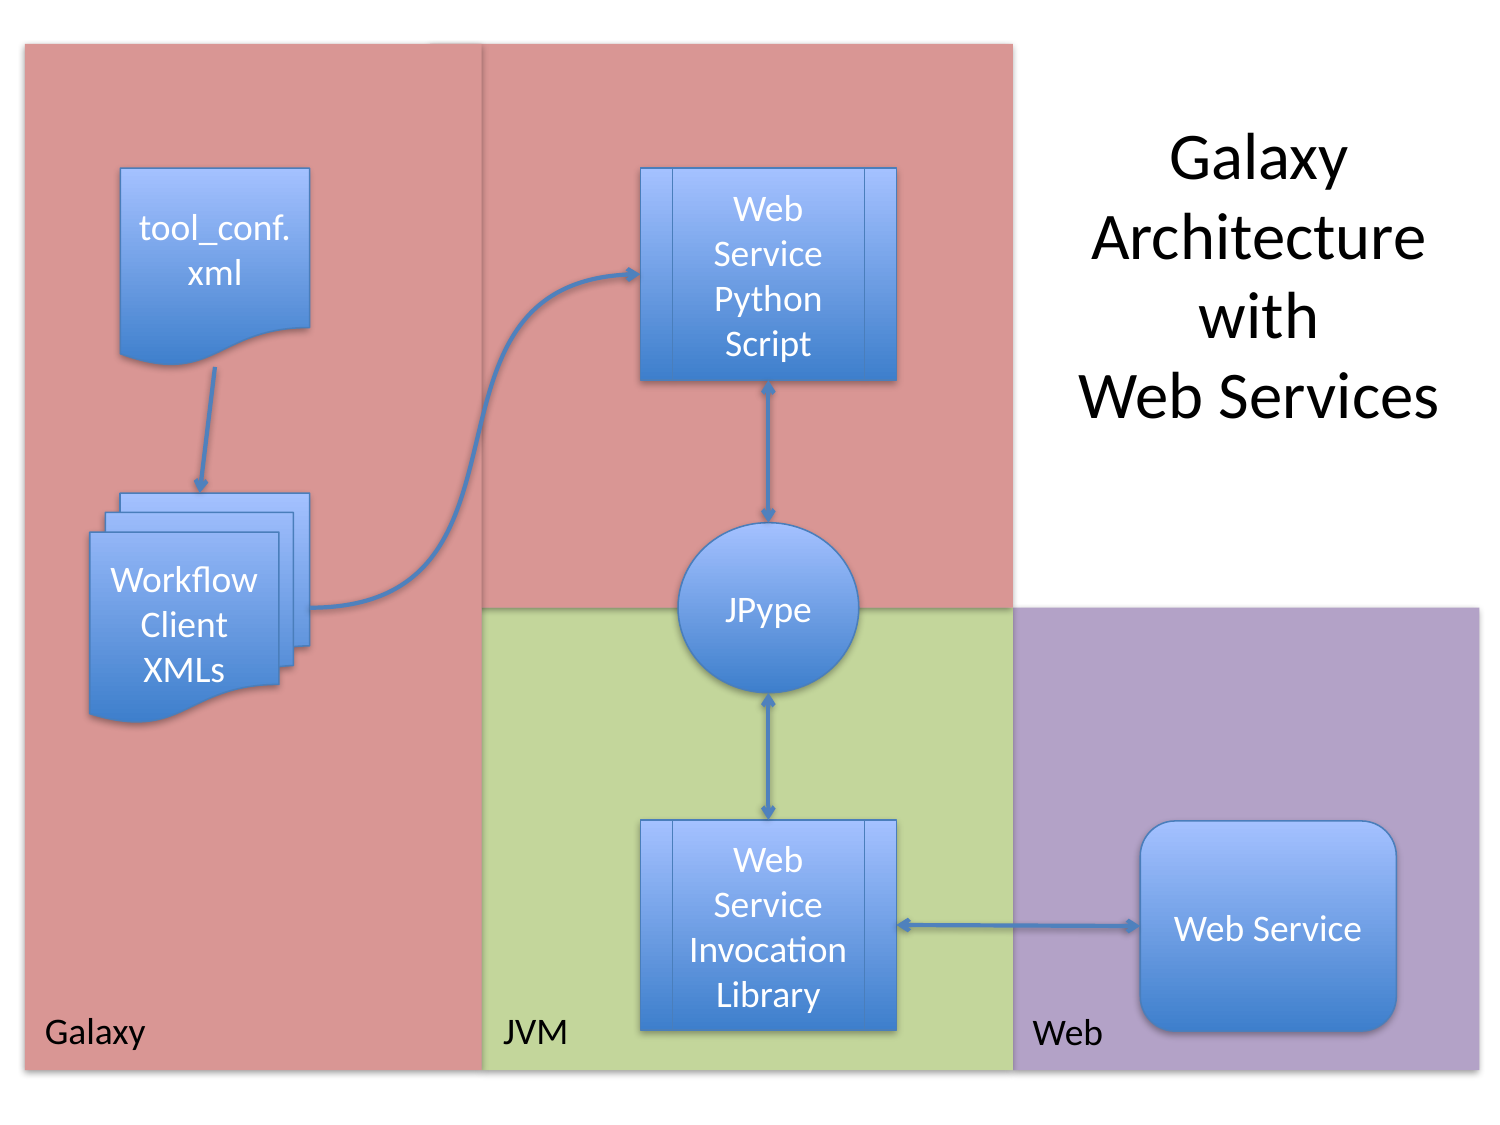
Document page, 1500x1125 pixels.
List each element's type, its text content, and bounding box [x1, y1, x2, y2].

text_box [309, 273, 641, 608]
text_box [1018, 607, 1480, 1071]
text_box Web Service [1139, 820, 1398, 1032]
text_box [24, 43, 482, 1071]
text_box Galaxy [29, 999, 161, 1060]
text_box Galaxy Architecture with Web Services [1063, 105, 1455, 440]
text_box Workflow Client XMLs [88, 492, 311, 723]
text_box Web Service Python Script [640, 167, 897, 381]
text_box JVM [488, 999, 584, 1060]
text_box JPype [677, 522, 860, 694]
text_box [486, 616, 1014, 1071]
text_box [483, 43, 1014, 608]
text_box tool_conf.xml [119, 167, 311, 366]
text_box Web [1017, 1000, 1119, 1061]
text_box Web Service Invocation Library [640, 819, 897, 1031]
